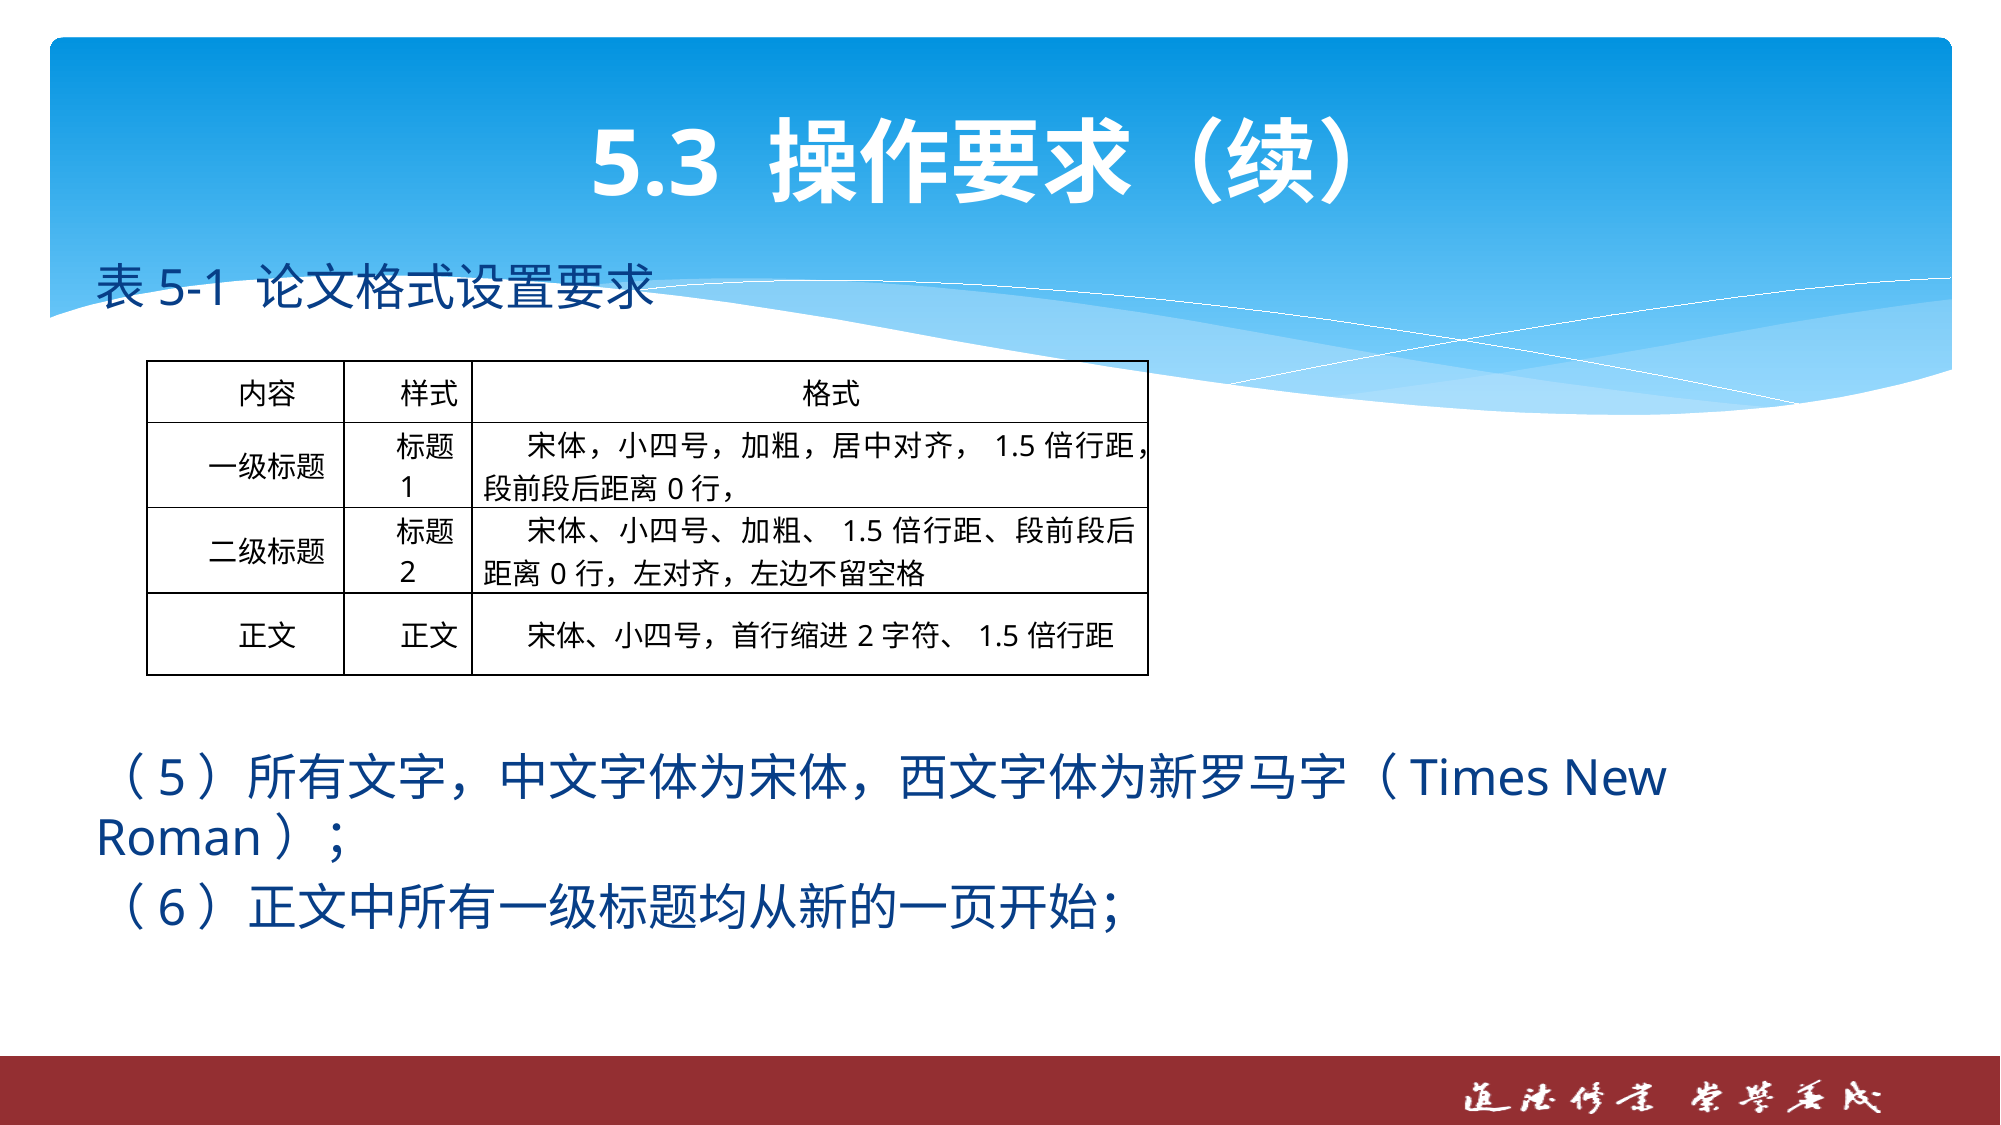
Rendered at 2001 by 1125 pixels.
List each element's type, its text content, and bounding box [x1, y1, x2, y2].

table_cell 一级标题 [148, 423, 343, 507]
table_cell 宋体、小四号、加粗、1.5倍行距、段前段后距离0行，左对齐，左边不留空格 [473, 508, 1147, 592]
table_cell 正文 [345, 594, 471, 674]
picture [1456, 1076, 1890, 1118]
list 表5-1 论文格式设置要求 （5）所有文字，中文字体为宋体，西文字体为新罗马字（Times New Roman）； （6）正文中所有一级标题均从新的一页开始； [80, 247, 1701, 958]
table_cell 二级标题 [148, 508, 343, 592]
table_cell 宋体，小四号，加粗，居中对齐，1.5倍行距，段前段后距离0行， [473, 423, 1147, 507]
table_cell 正文 [148, 594, 343, 674]
table_header 格式 [473, 362, 1147, 422]
table_header 内容 [148, 362, 343, 422]
table_header 样式 [345, 362, 471, 422]
table_cell 标题1 [345, 423, 471, 507]
table_cell 宋体、小四号，首行缩进2字符、1.5倍行距 [473, 594, 1147, 674]
title 5.3 操作要求（续） [99, 55, 1900, 261]
table_cell 标题2 [345, 508, 471, 592]
